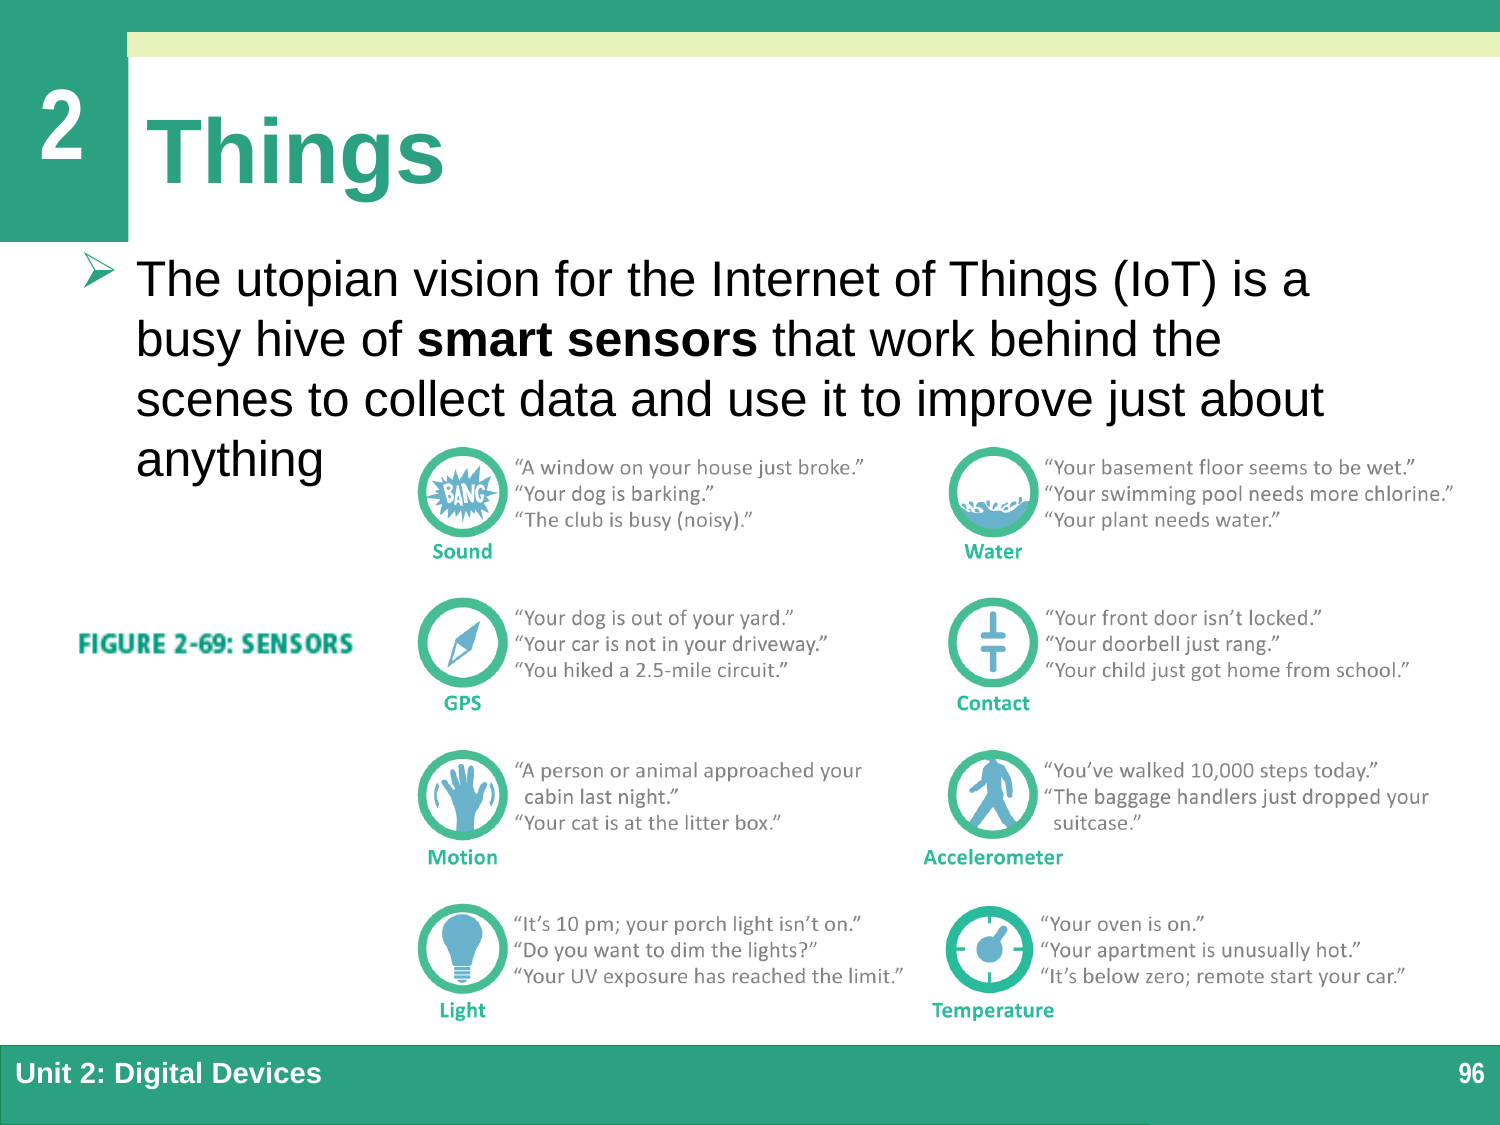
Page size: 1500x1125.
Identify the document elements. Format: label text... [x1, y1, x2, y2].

slide_number 96 [1149, 1046, 1500, 1125]
list The utopian vision for the Internet of Things (IoT) is a busy hive of smart sensors that work behind the scenes to collect data and use it to improve just about anything [64, 238, 1396, 429]
title Things [131, 60, 1500, 234]
picture [66, 623, 383, 675]
picture [417, 447, 1453, 1021]
footer Unit 2: Digital Devices [0, 1046, 1149, 1125]
